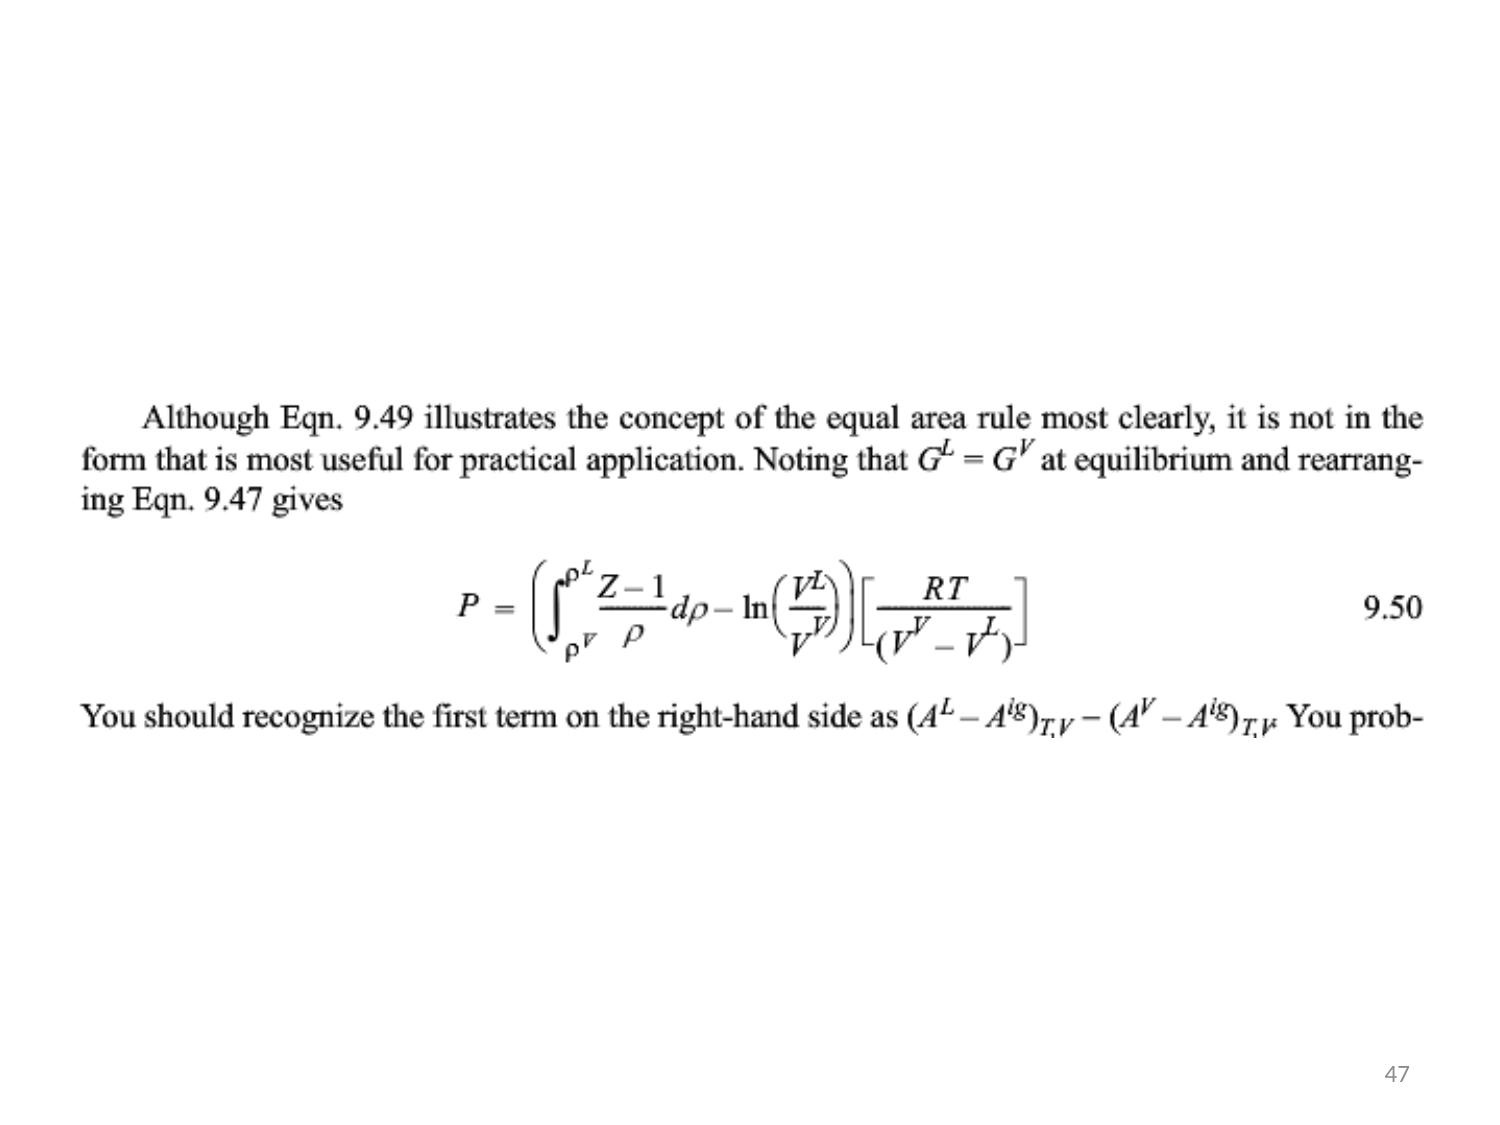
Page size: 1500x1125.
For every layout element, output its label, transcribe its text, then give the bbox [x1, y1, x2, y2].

slide_number 47 [1074, 1042, 1425, 1103]
picture [68, 385, 1432, 738]
